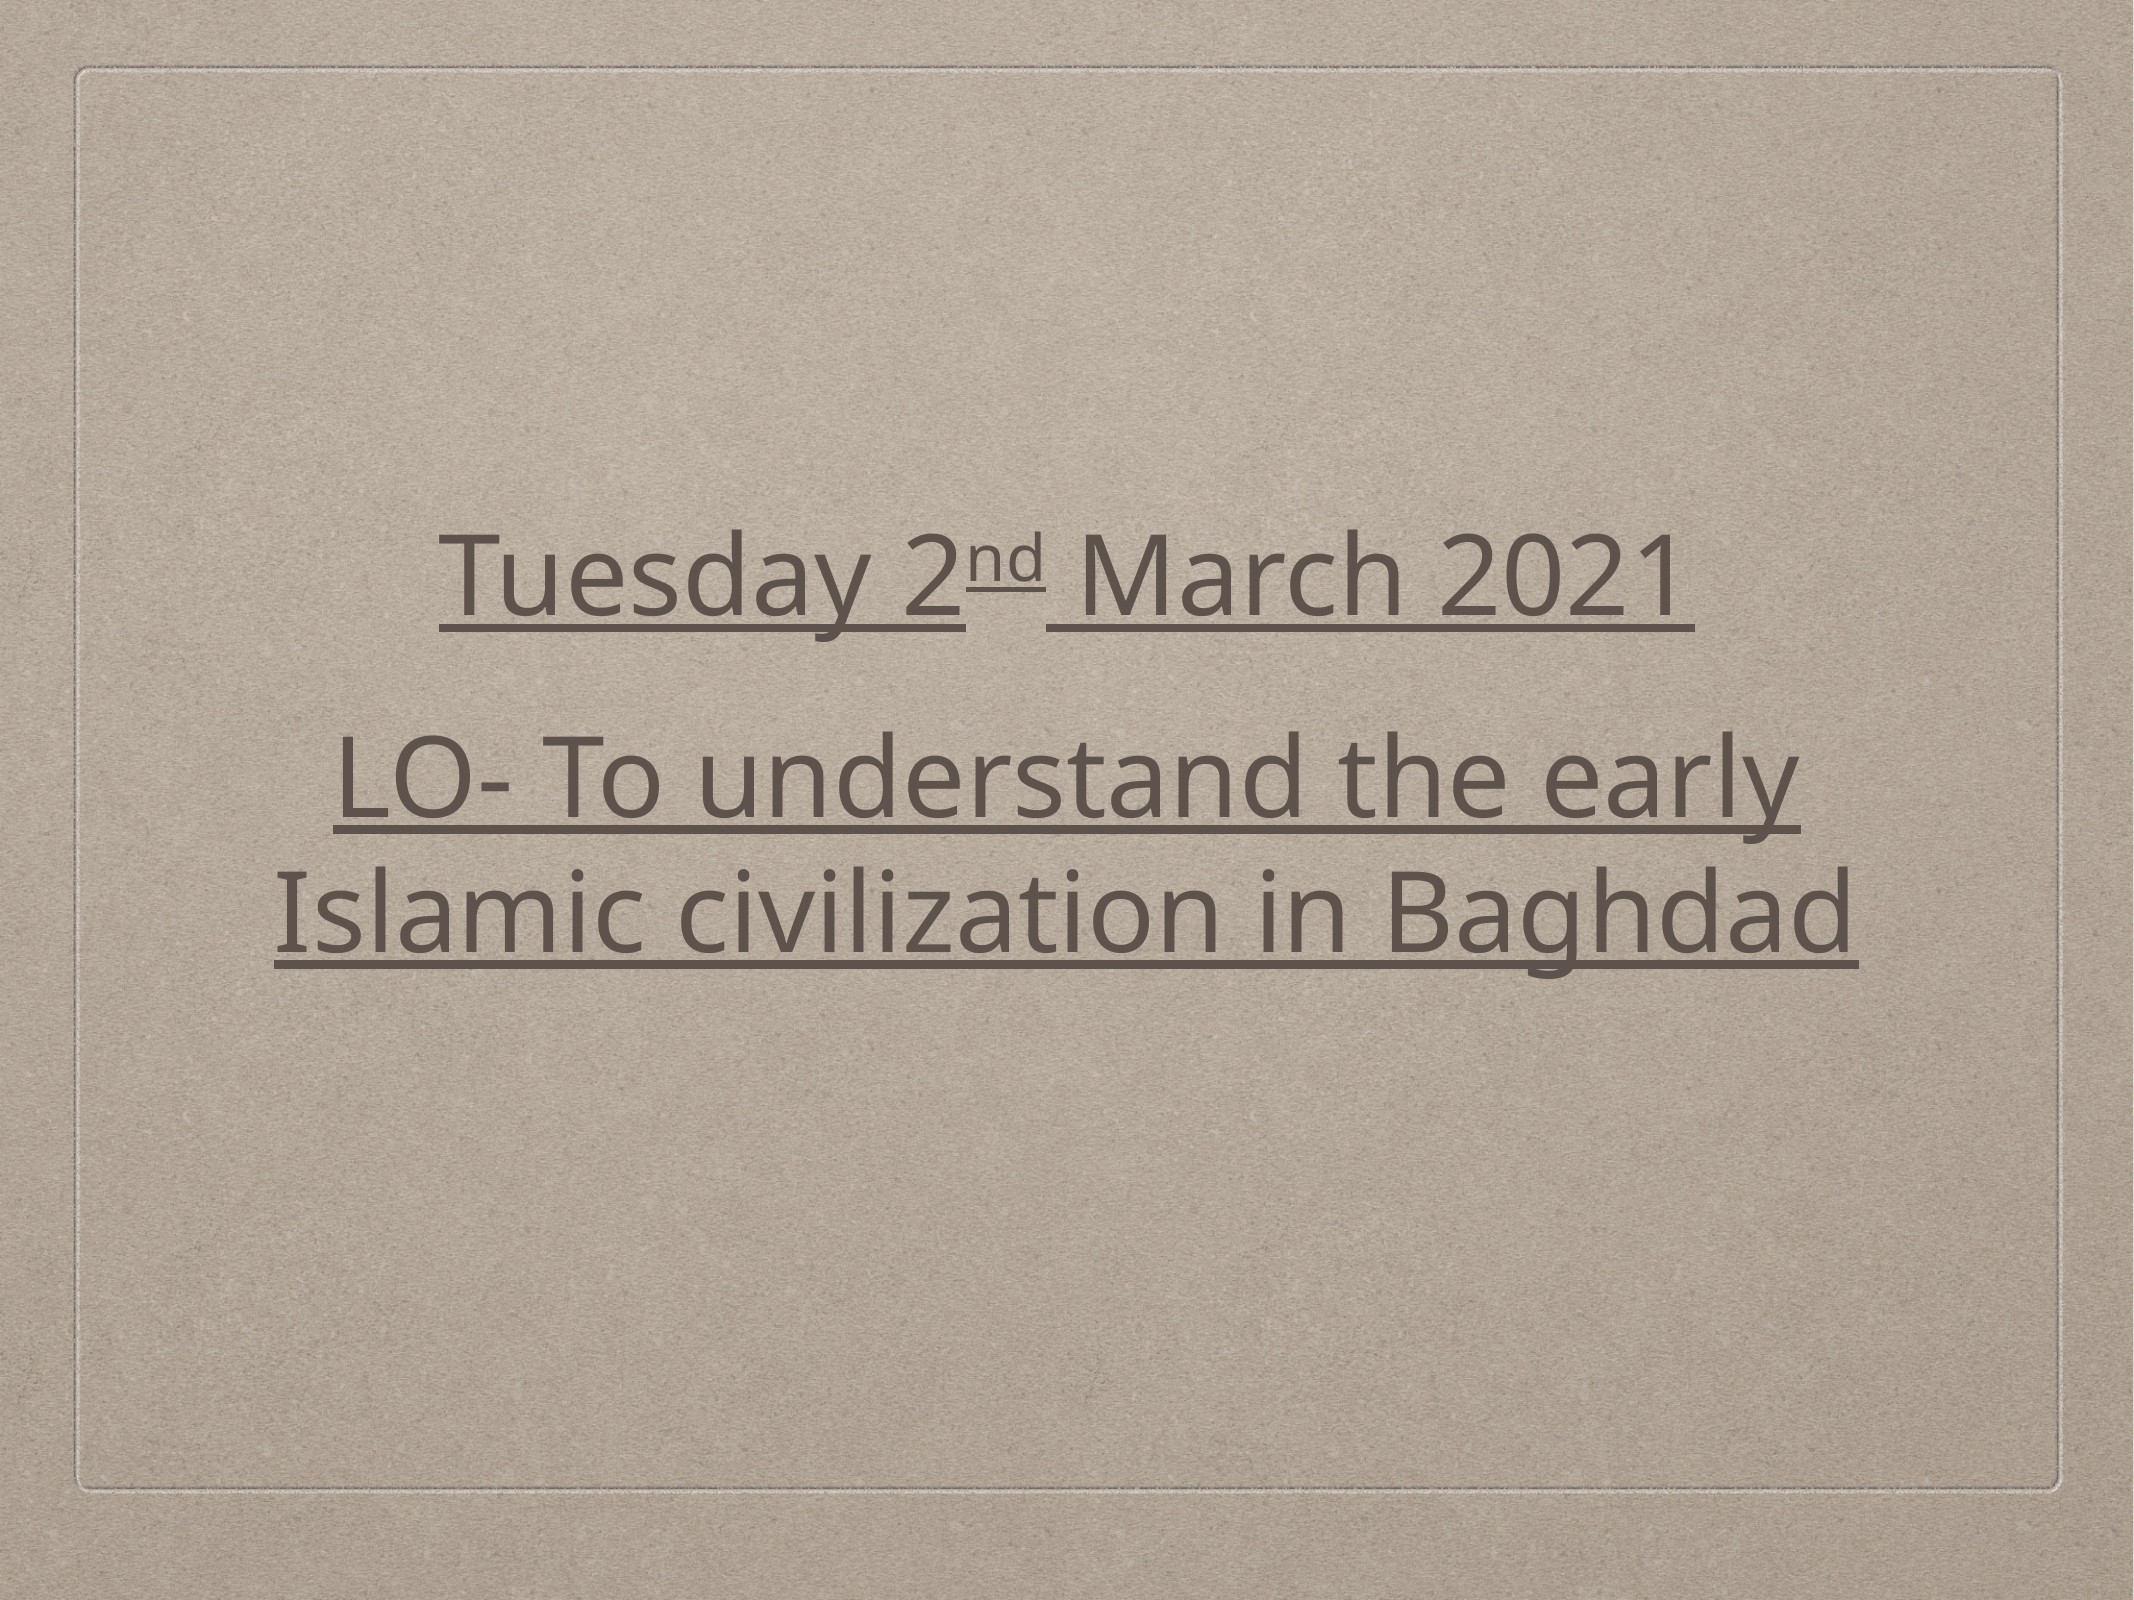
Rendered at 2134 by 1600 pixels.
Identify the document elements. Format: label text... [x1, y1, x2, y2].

list Tuesday 2nd March 2021 LO- To understand the early Islamic civilization in Baghdad [147, 71, 1986, 1406]
picture [0, 0, 2134, 1600]
